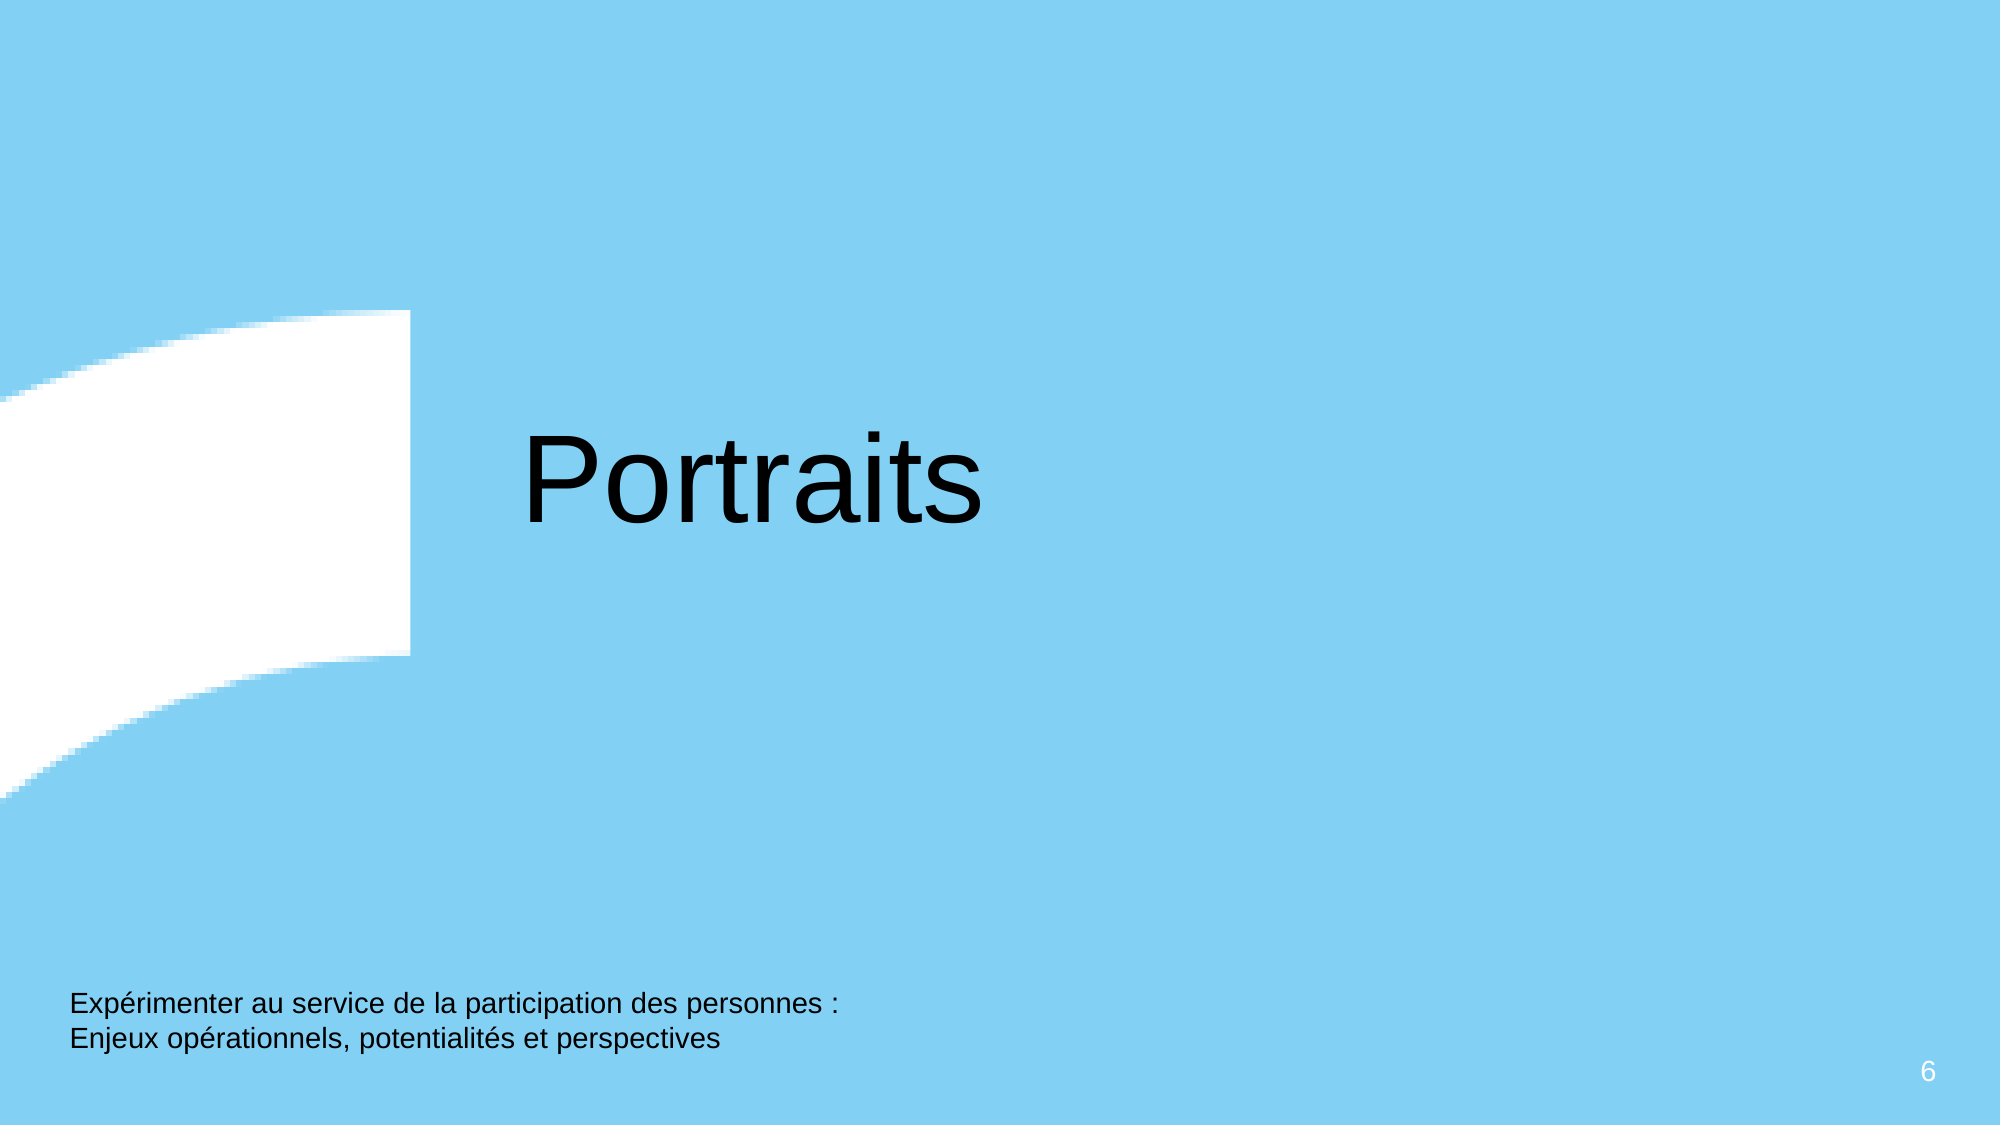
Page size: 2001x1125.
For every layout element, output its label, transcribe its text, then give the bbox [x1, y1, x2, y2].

list Portraits [505, 407, 1190, 546]
